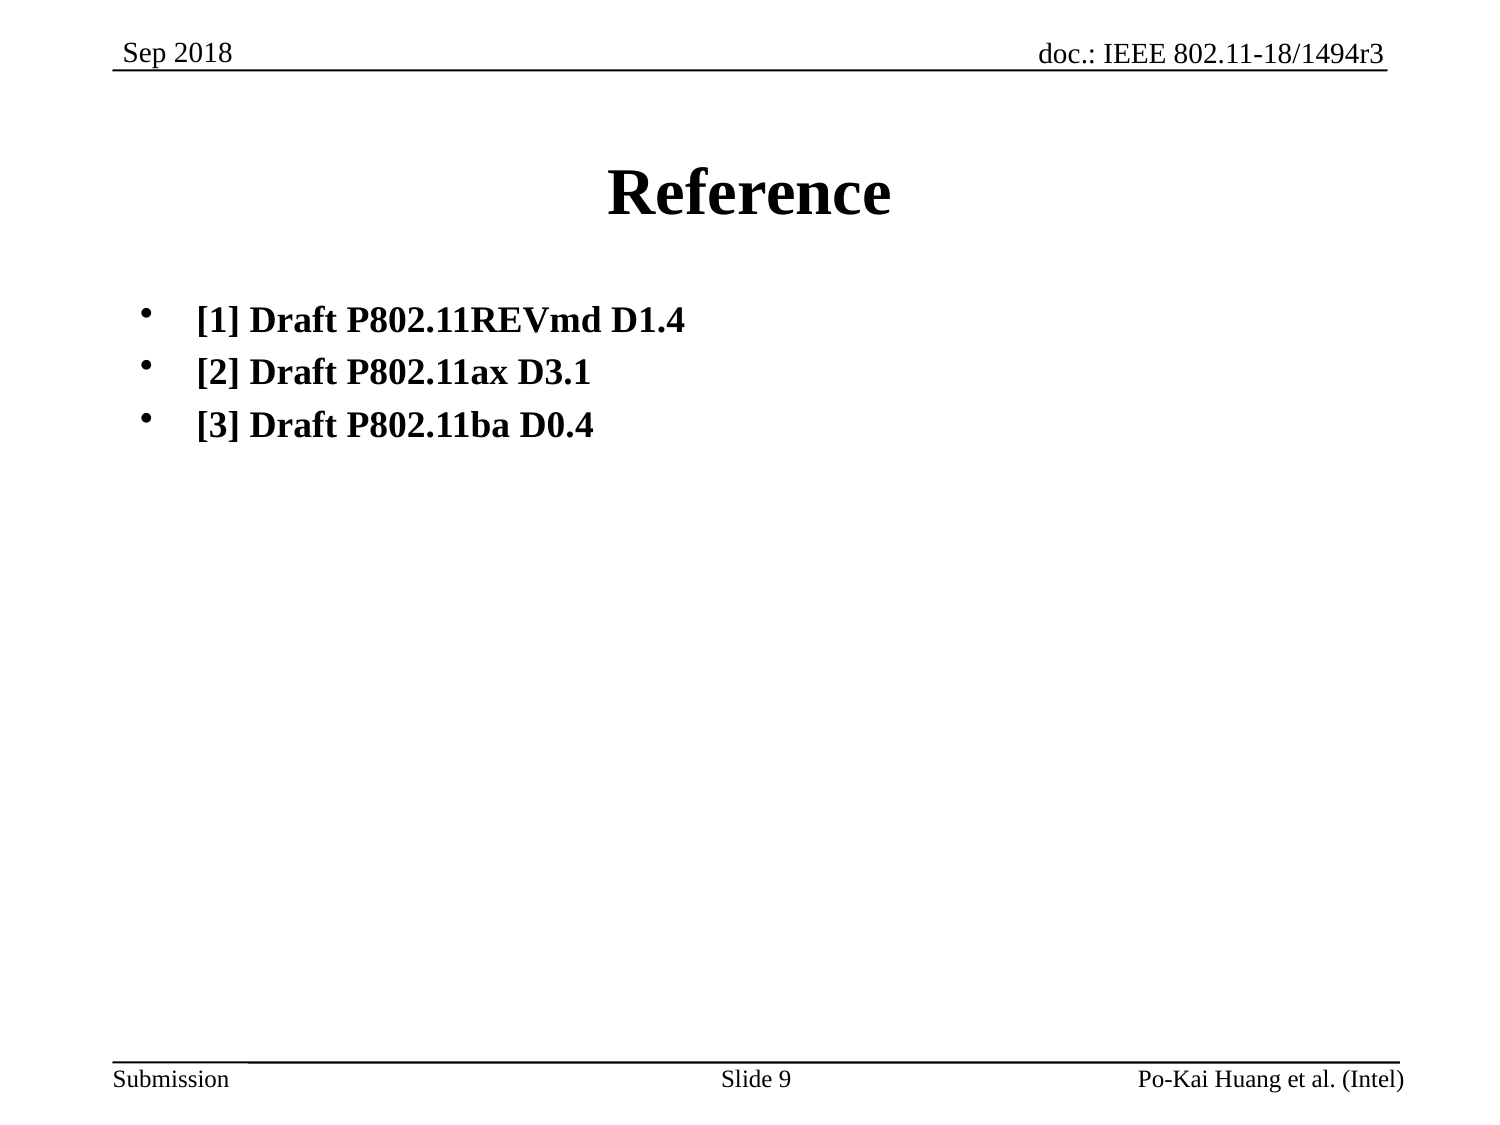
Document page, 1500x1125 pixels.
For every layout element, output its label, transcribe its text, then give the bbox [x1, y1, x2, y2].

list [1] Draft P802.11REVmd D1.4 [2] Draft P802.11ax D3.1 [3] Draft P802.11ba D0.4 [124, 287, 1401, 963]
footer Po-Kai Huang et al. (Intel) [1134, 1062, 1405, 1093]
title Reference [112, 99, 1388, 276]
slide_number Slide 9 [712, 1062, 800, 1093]
